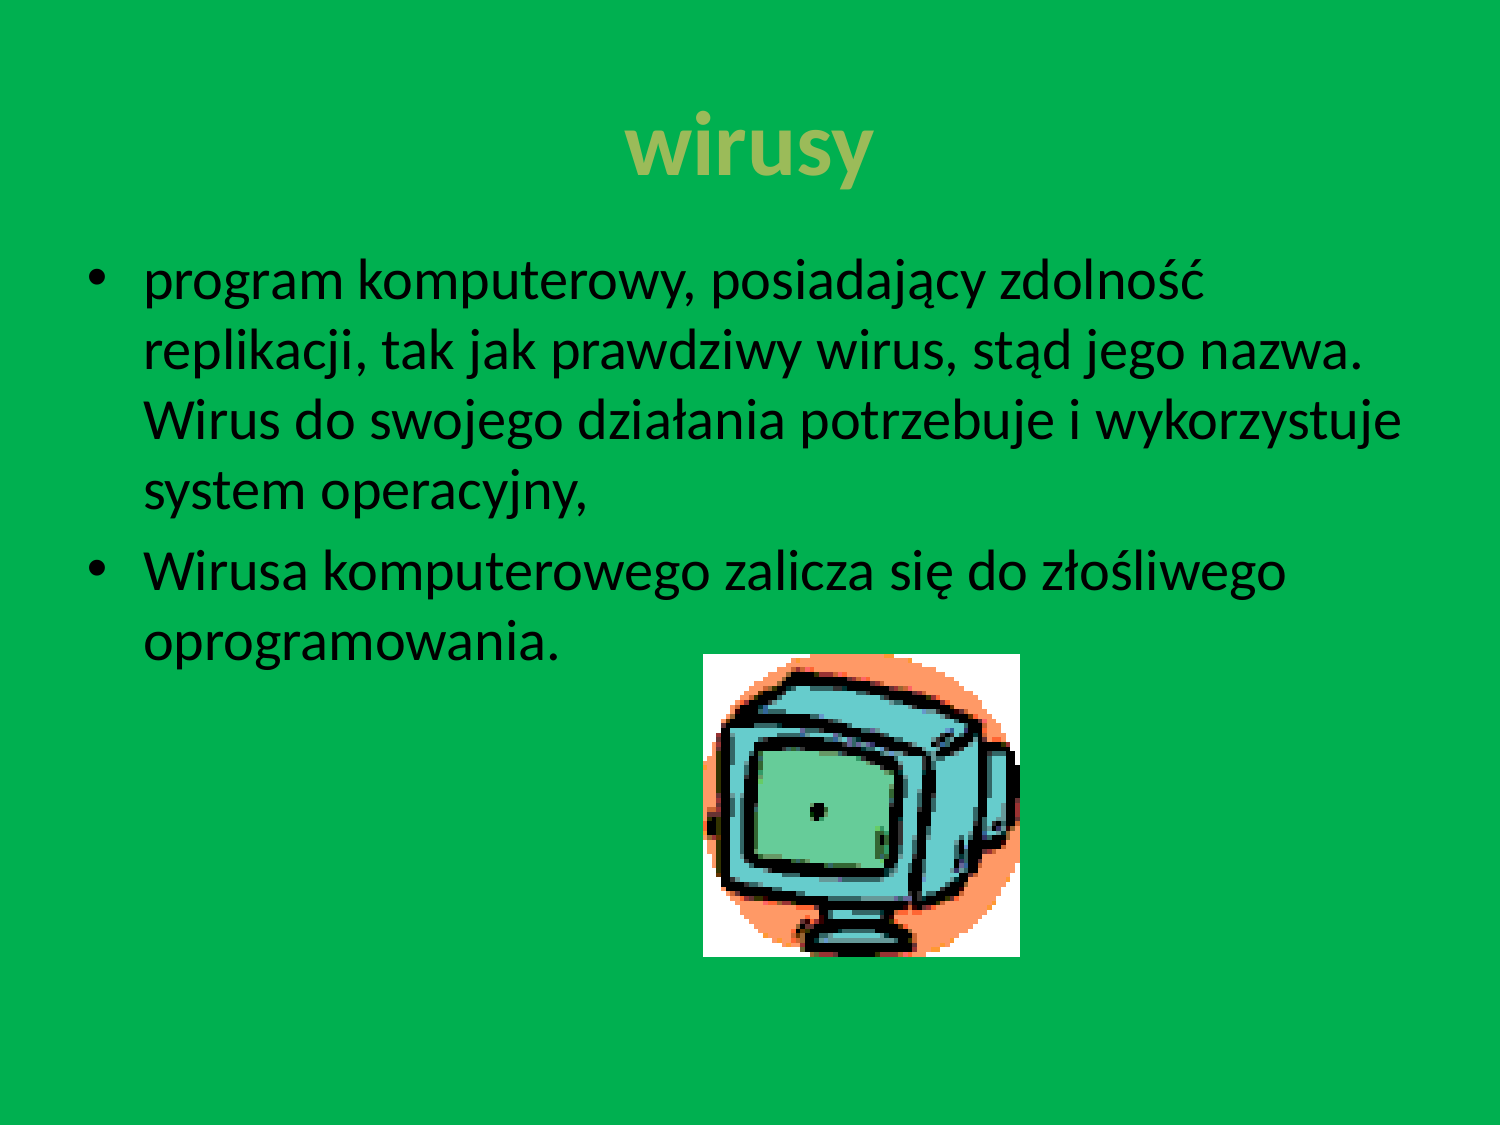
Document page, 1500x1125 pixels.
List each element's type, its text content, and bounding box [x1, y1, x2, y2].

title wirusy [75, 45, 1425, 233]
list program komputerowy, posiadający zdolność replikacji, tak jak prawdziwy wirus, stąd jego nazwa. Wirus do swojego działania potrzebuje i wykorzystuje system operacyjny, Wirusa komputerowego zalicza się do złośliwego oprogramowania. [71, 233, 1422, 977]
picture [702, 654, 1020, 958]
